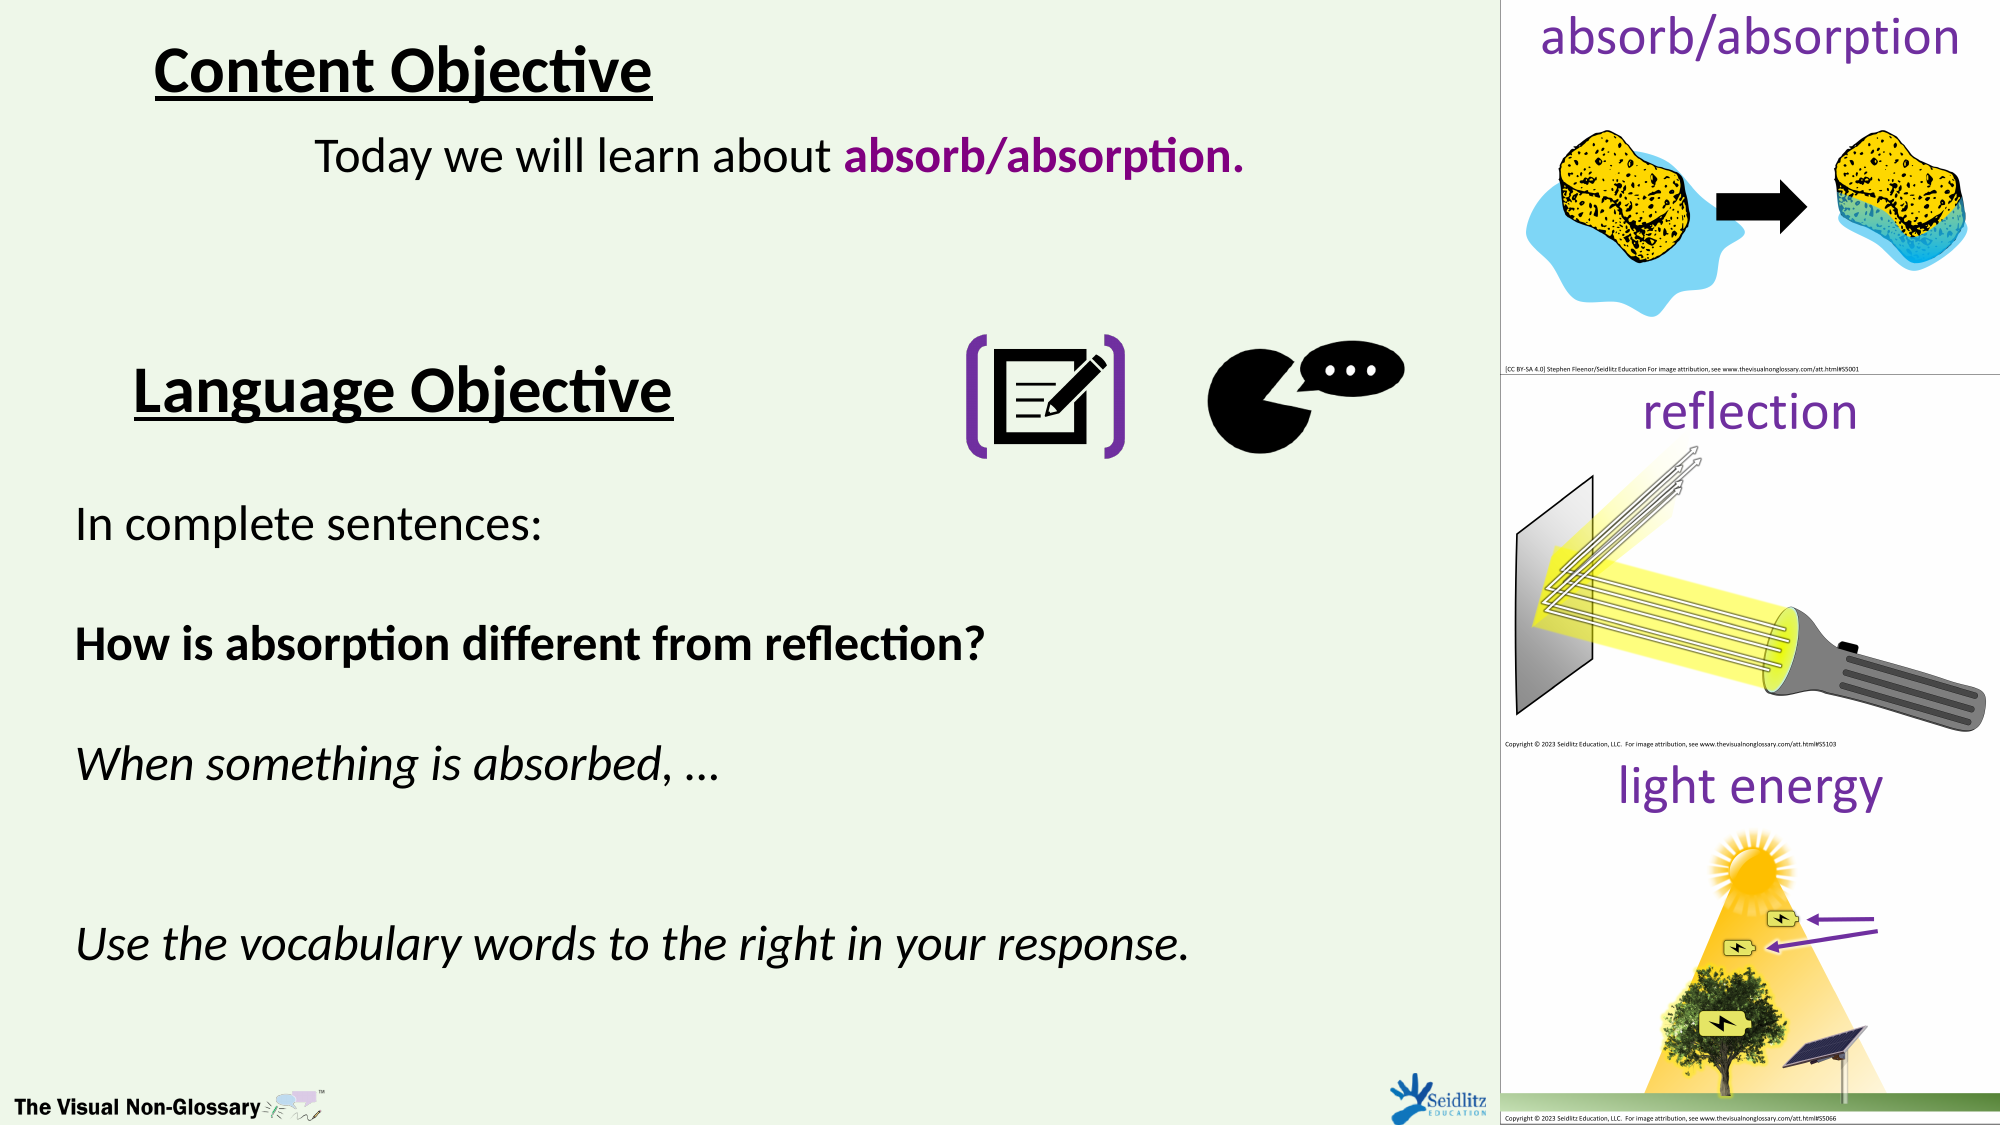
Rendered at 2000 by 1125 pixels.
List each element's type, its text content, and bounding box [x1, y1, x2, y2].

text_box Language Objective [119, 338, 689, 434]
text_box In complete sentences: How is absorption different from reflection? When something is absorbed, … Use the vocabulary words to the right in your response. [59, 437, 1494, 978]
text_box Content Objective [139, 17, 669, 113]
picture [0, 1084, 328, 1125]
picture [1390, 1073, 1486, 1125]
picture [965, 334, 1126, 460]
picture [1499, 0, 2000, 1125]
text_box Today we will learn about absorb/absorption. [299, 115, 1261, 191]
picture [1207, 340, 1405, 454]
